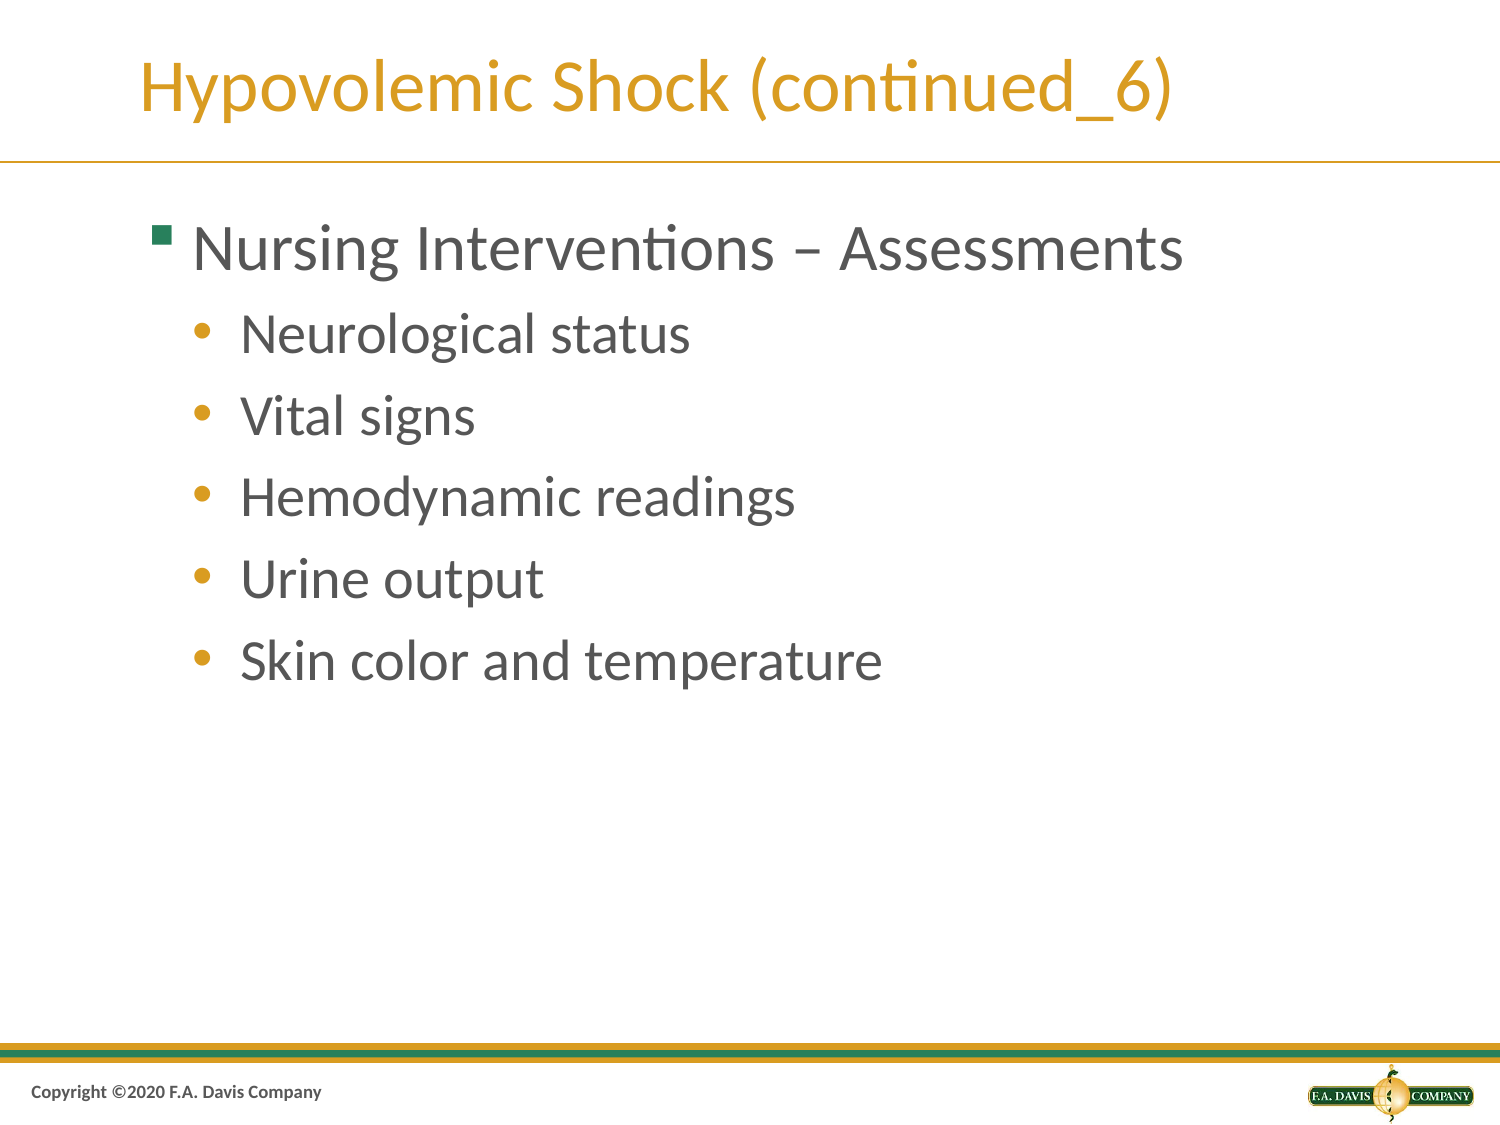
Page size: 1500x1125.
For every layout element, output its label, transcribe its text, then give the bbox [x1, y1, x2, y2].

picture [0, 1043, 1500, 1050]
picture [0, 1058, 1500, 1063]
list Nursing Interventions – Assessments Neurological status Vital signs Hemodynamic readings Urine output Skin color and temperature [75, 196, 1425, 864]
picture [1308, 1064, 1474, 1124]
title Hypovolemic Shock (continued_6) [124, 38, 1475, 136]
